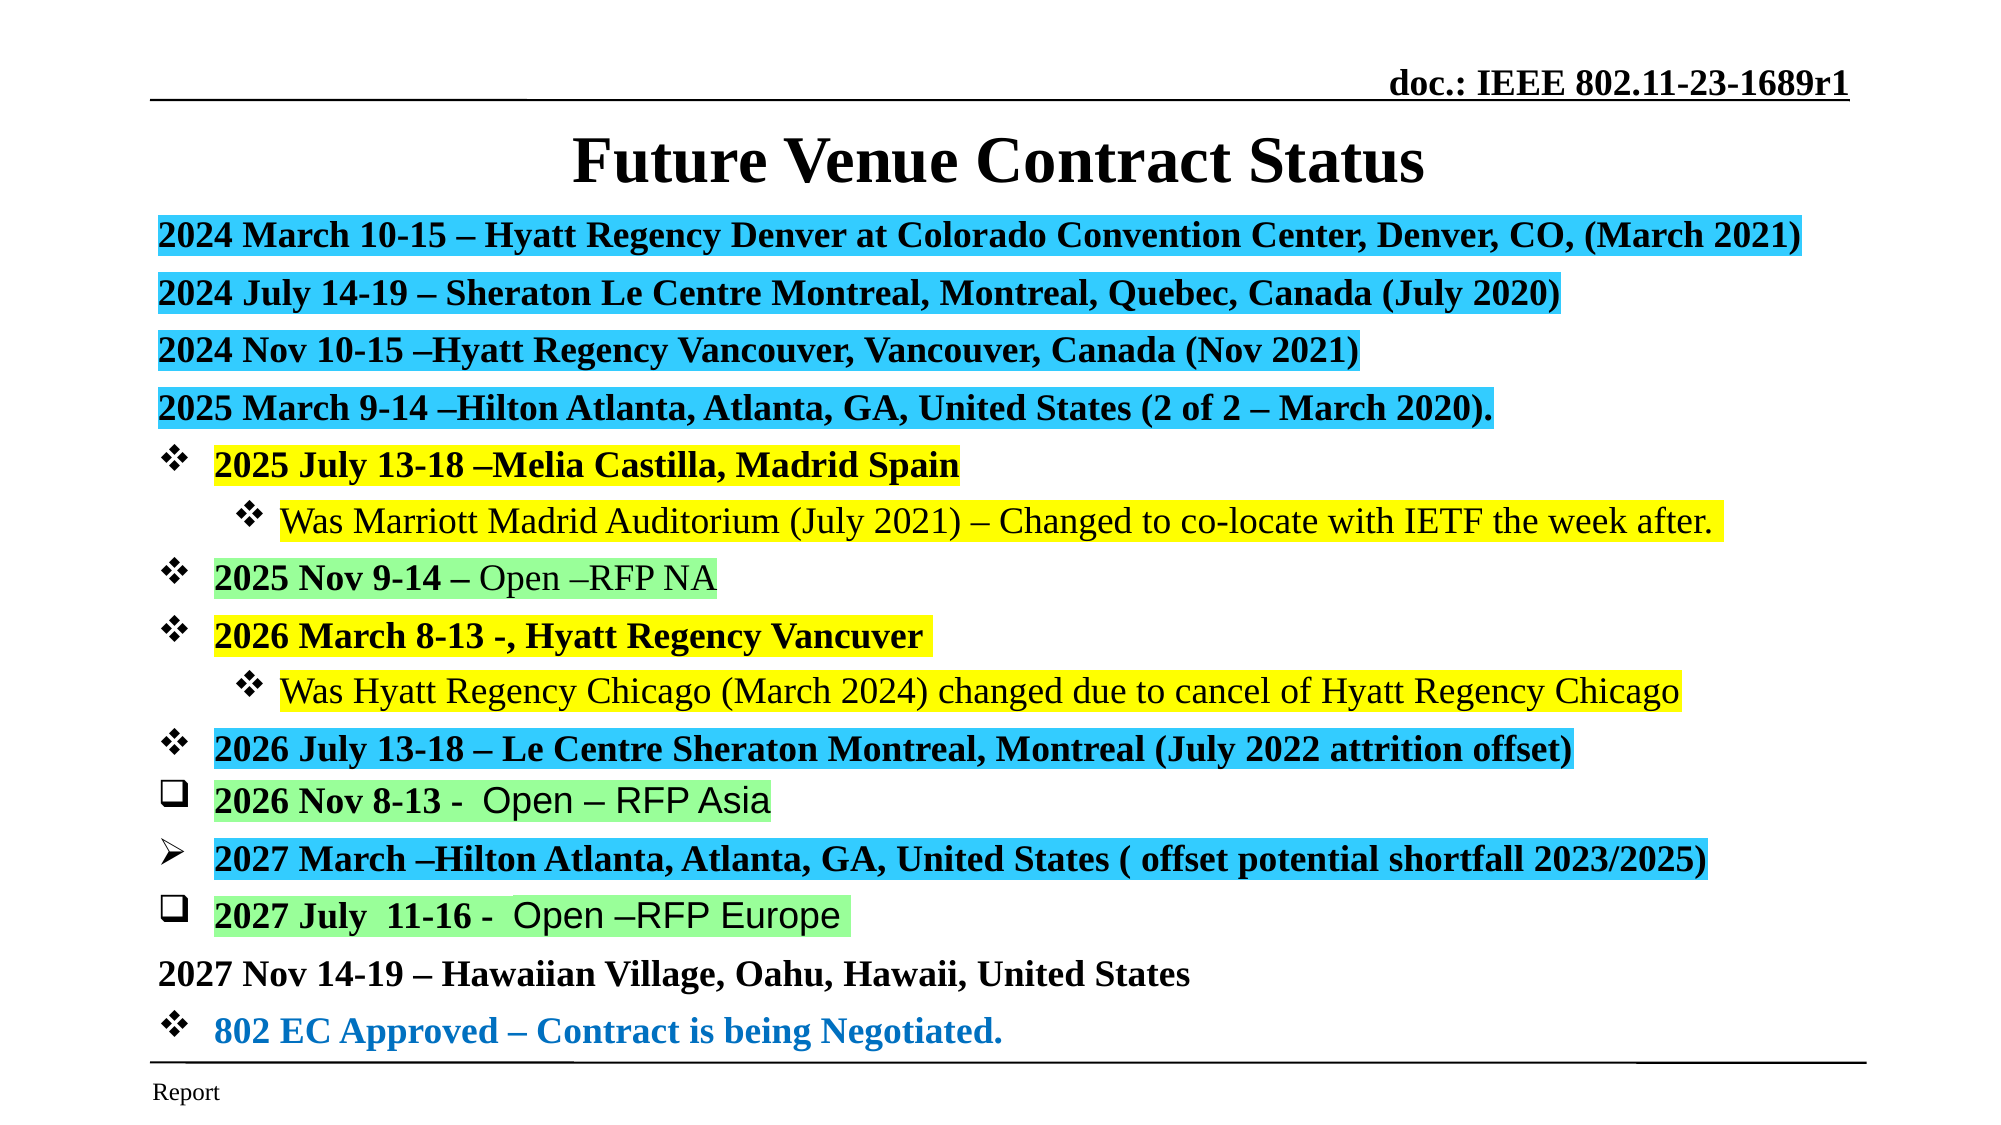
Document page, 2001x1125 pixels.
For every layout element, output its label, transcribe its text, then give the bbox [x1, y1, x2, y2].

title Future Venue Contract Status [149, 112, 1850, 201]
text_box Nov 13, 2023 [1437, 962, 1898, 1098]
list 2024 March 10-15 – Hyatt Regency Denver at Colorado Convention Center, Denver, CO, (March 2021) 2024 July 14-19 – Sheraton Le Centre Montreal, Montreal, Quebec, Canada (July 2020) 2024 Nov 10-15 –Hyatt Regency Vancouver, Vancouver, Canada (Nov 2021) 2025 March 9-14 –Hilton Atlanta, Atlanta, GA, United States (2 of 2 – March 2020). 2025 July 13-18 –Melia Castilla, Madrid Spain Was Marriott Madrid Auditorium (July 2021) – Changed to co-locate with IETF the week after. 2025 Nov 9-14 – Open –RFP NA 2026 March 8-13 -, Hyatt Regency Vancuver Was Hyatt Regency Chicago (March 2024) changed due to cancel of Hyatt Regency Chicago 2026 July 13-18 – Le Centre Sheraton Montreal, Montreal (July 2022 attrition offset) 2026 Nov 8-13 - Open – RFP Asia 2027 March –Hilton Atlanta, Atlanta, GA, United States ( offset potential shortfall 2023/2025) 2027 July 11-16 - Open –RFP Europe 2027 Nov 14-19 – Hawaiian Village, Oahu, Hawaii, United States 802 EC Approved – Contract is being Negotiated. [142, 202, 1901, 1062]
